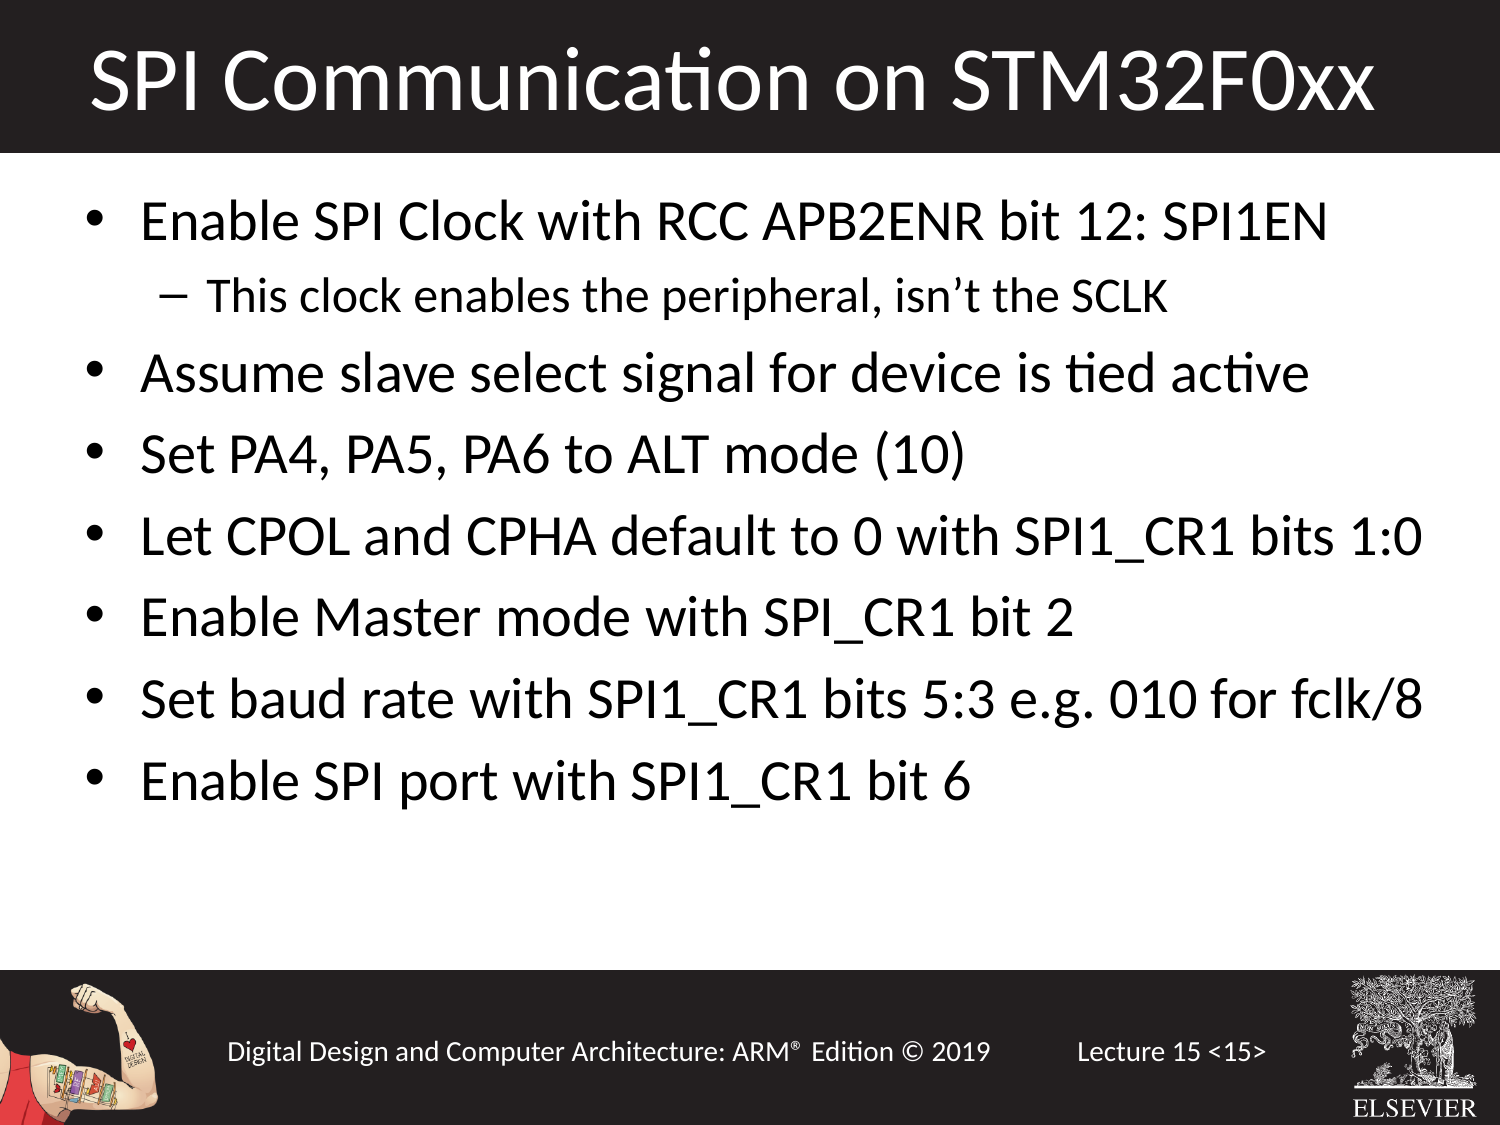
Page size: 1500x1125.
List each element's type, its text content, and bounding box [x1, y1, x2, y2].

picture [1350, 974, 1477, 1117]
picture [0, 979, 163, 1125]
text_box SPI Communication on STM32F0xx [75, 11, 1450, 136]
text_box Enable SPI Clock with RCC APB2ENR bit 12: SPI1EN This clock enables the peripheral, isn’t the SCLK Assume slave select signal for device is tied active Set PA4, PA5, PA6 to ALT mode (10) Let CPOL and CPHA default to 0 with SPI1_CR1 bits 1:0 Enable Master mode with SPI_CR1 bit 2 Set baud rate with SPI1_CR1 bits 5:3 e.g. 010 for fclk/8 Enable SPI port with SPI1_CR1 bit 6 [69, 174, 1470, 918]
